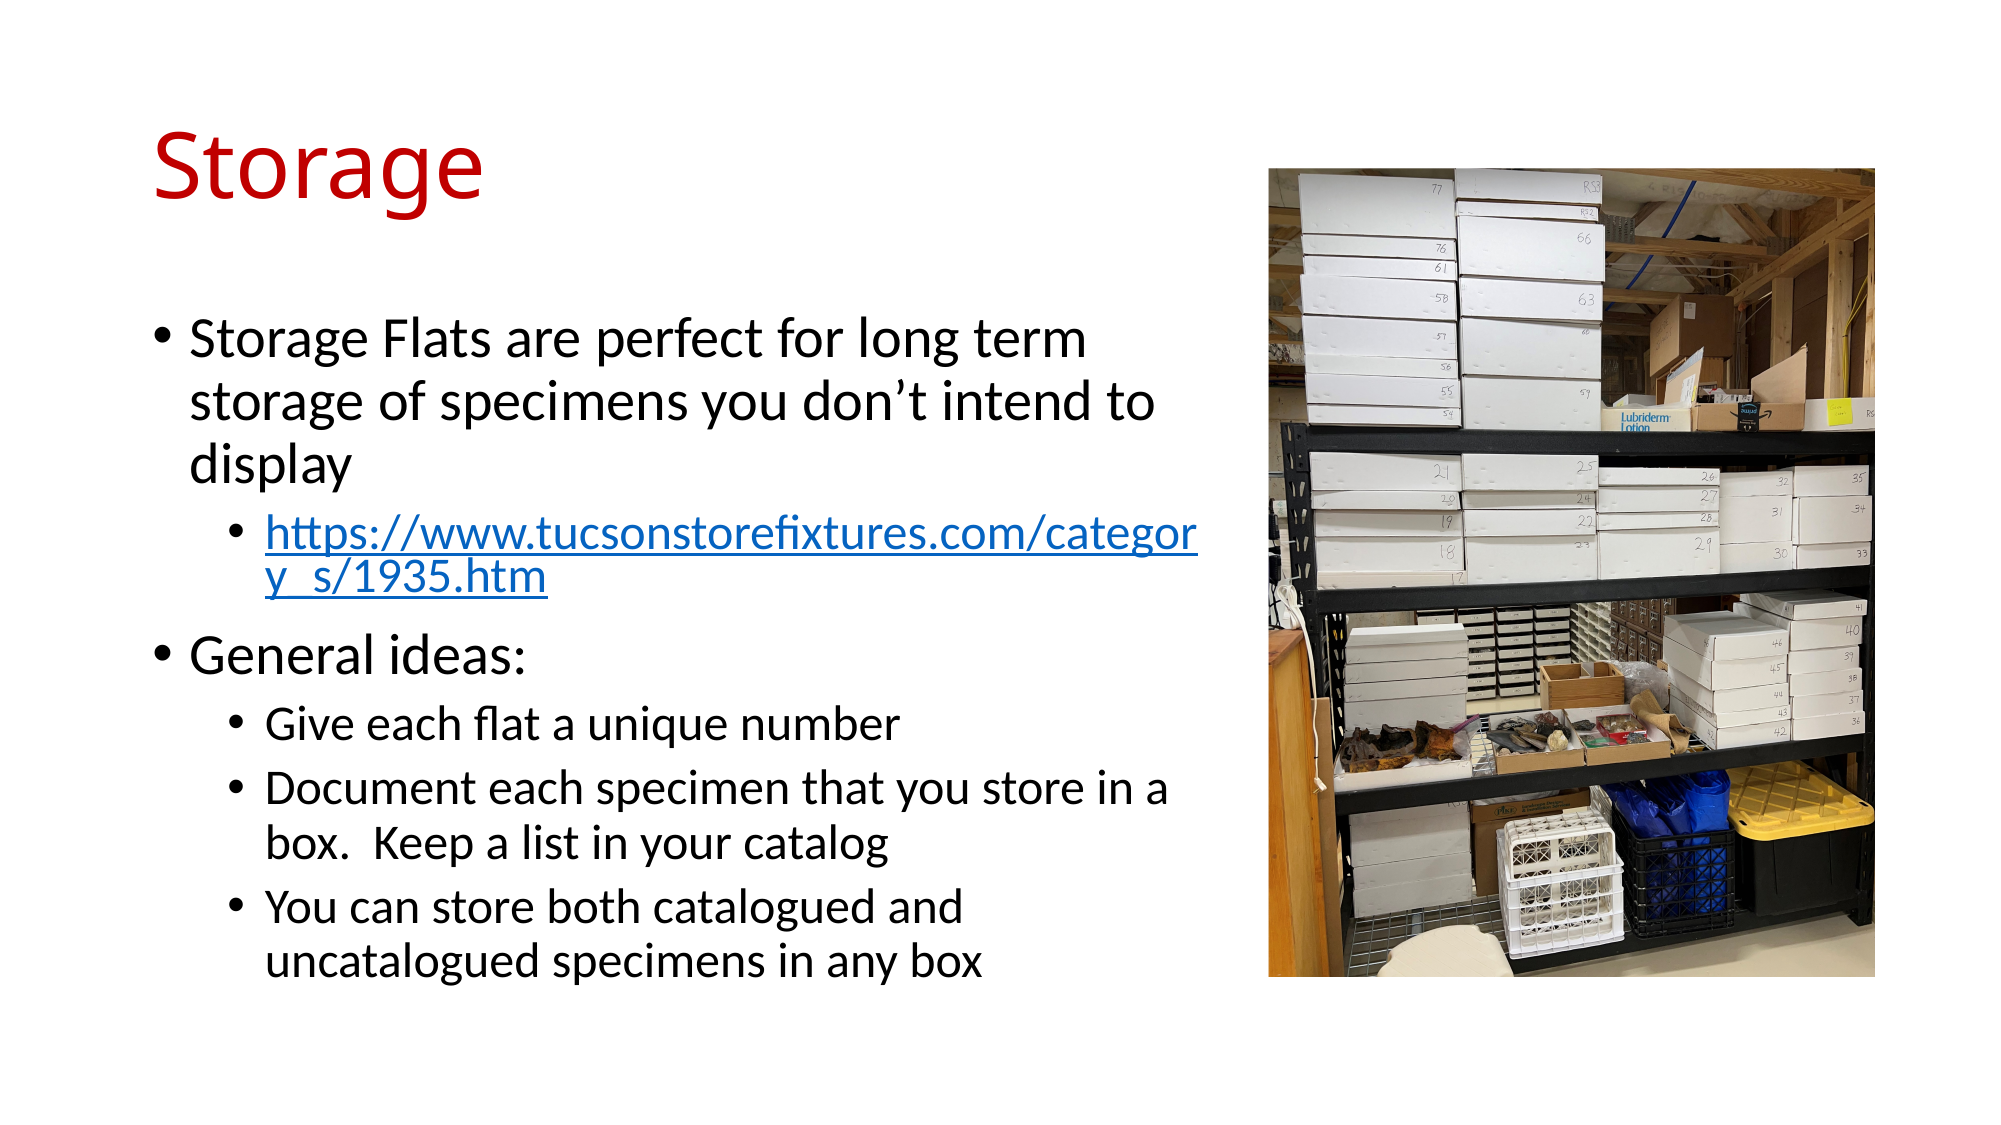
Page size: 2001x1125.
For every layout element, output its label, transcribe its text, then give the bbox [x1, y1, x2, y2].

list Storage Flats are perfect for long term storage of specimens you don’t intend to display https://www.tucsonstorefixtures.com/category_s/1935.htm General ideas: Give each flat a unique number Document each specimen that you store in a box. Keep a list in your catalog You can store both catalogued and uncatalogued specimens in any box [137, 299, 1223, 1014]
title Storage [137, 59, 1863, 278]
picture [1167, 169, 1976, 976]
